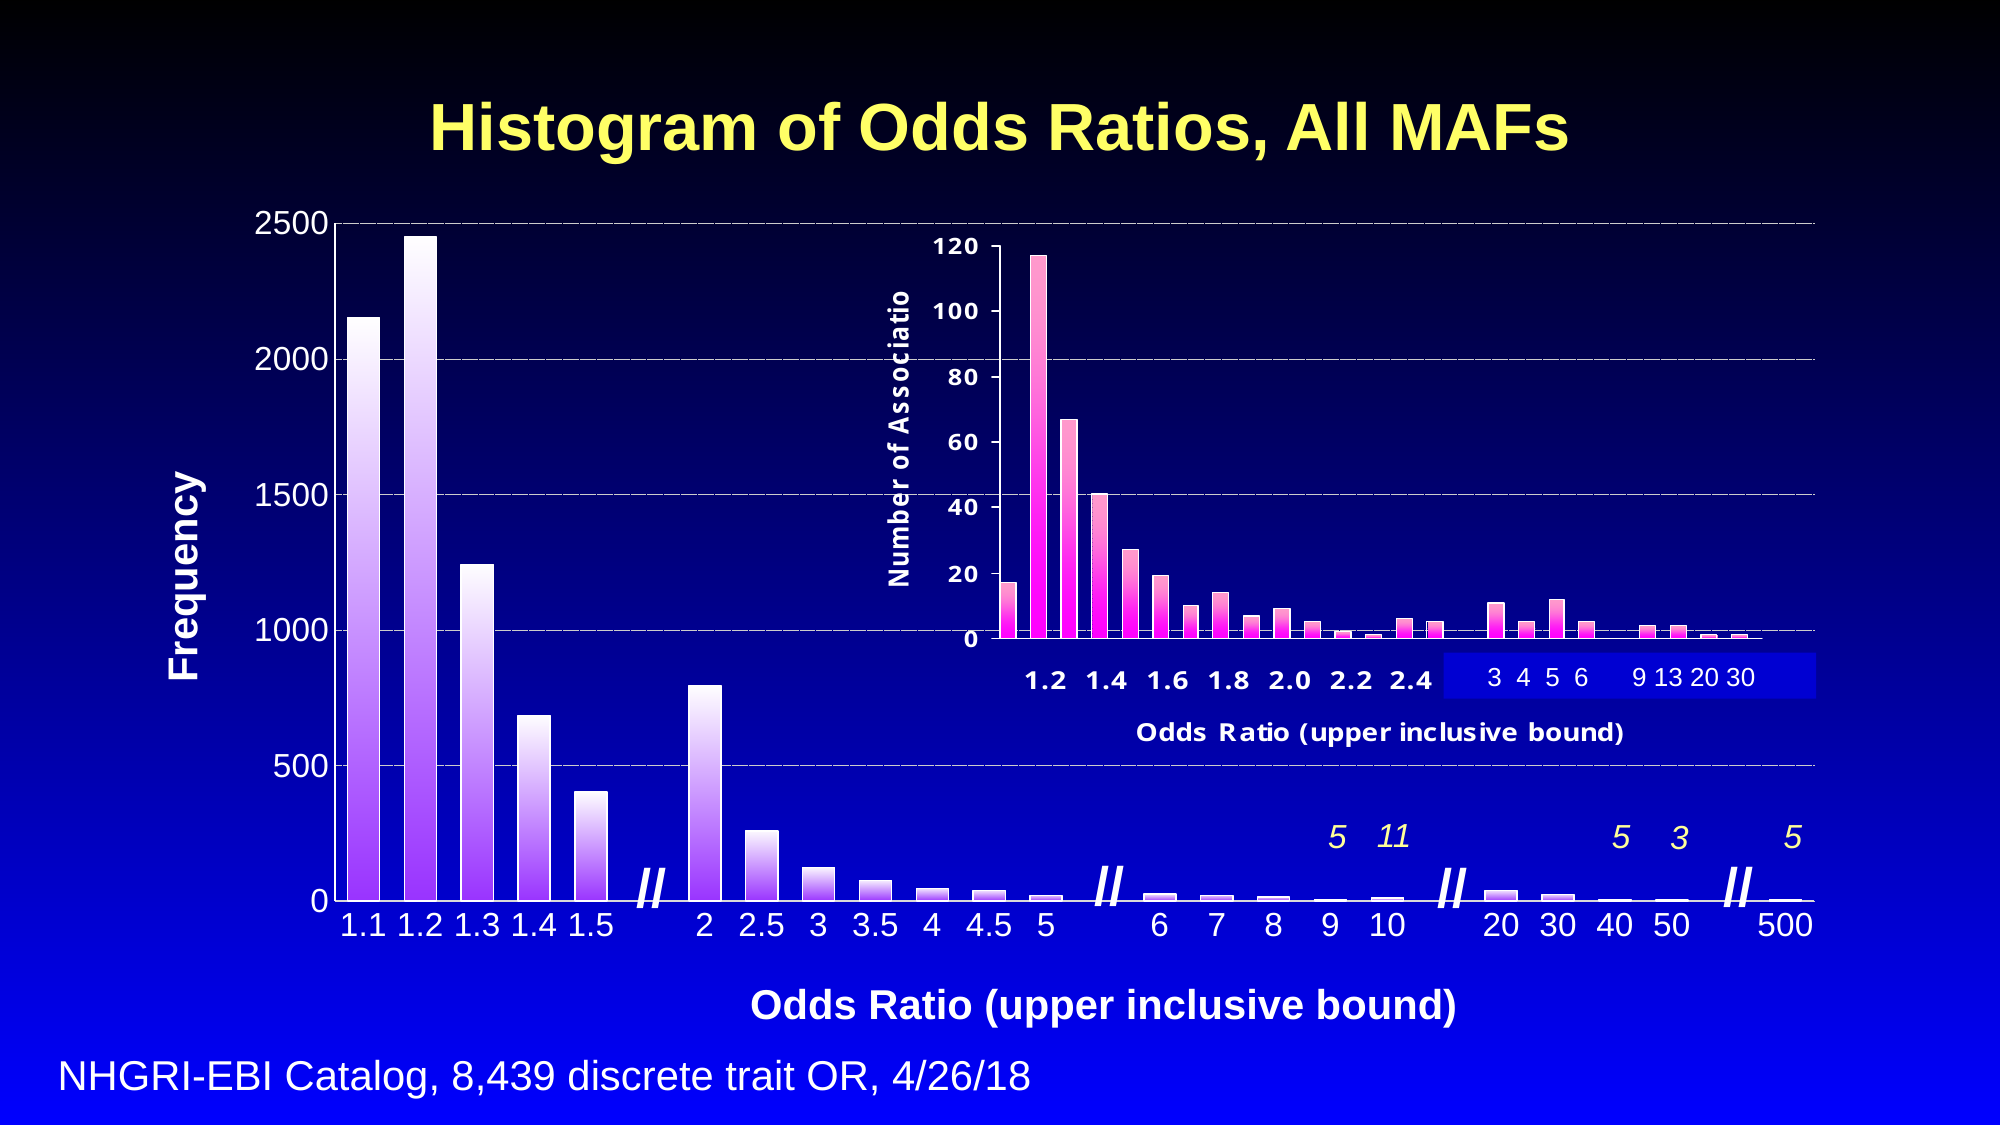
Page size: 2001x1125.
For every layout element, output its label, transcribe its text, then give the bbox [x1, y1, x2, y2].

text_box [148, 189, 1847, 1040]
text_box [847, 205, 1817, 779]
title Histogram of Odds Ratios, All MAFs [232, 59, 1769, 188]
text_box NHGRI-EBI Catalog, 8,439 discrete trait OR, 4/26/18 [42, 1041, 1047, 1107]
